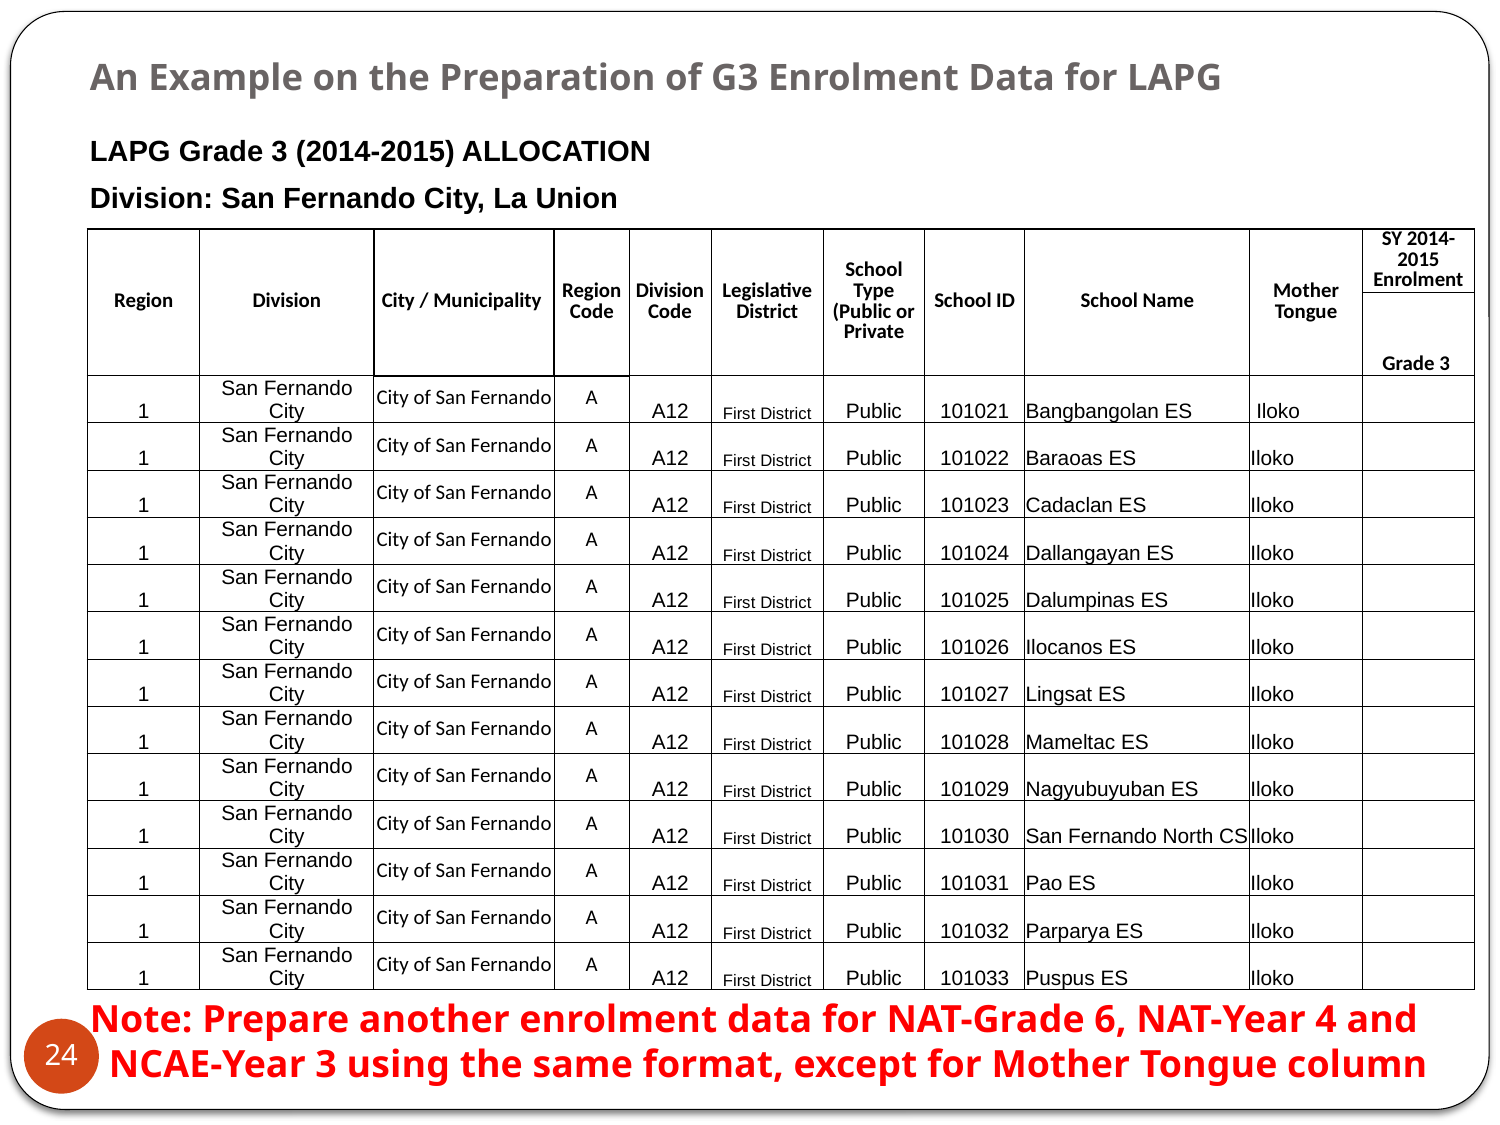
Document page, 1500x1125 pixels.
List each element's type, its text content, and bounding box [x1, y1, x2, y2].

table_cell Public [824, 754, 924, 800]
slide_number 24 [23, 1018, 94, 1094]
table_cell A [555, 849, 629, 895]
table_cell [1363, 612, 1474, 659]
table_cell Public [824, 376, 924, 422]
table_cell Iloko [1250, 801, 1362, 848]
table_cell Bangbangolan ES [1025, 376, 1249, 422]
table_cell San Fernando City [200, 754, 373, 800]
table_cell San Fernando City [200, 943, 373, 989]
table_cell [1363, 376, 1474, 422]
table_cell San Fernando City [200, 518, 373, 564]
table_cell A12 [630, 612, 711, 659]
table_cell A [555, 471, 629, 517]
table_cell City of San Fernando [374, 471, 554, 517]
table_cell Iloko [1250, 896, 1362, 942]
table_cell Grade 3 [1363, 293, 1474, 375]
table_cell 1 [88, 518, 199, 564]
table_cell A [555, 423, 629, 470]
table_cell San Fernando City [200, 612, 373, 659]
table_cell Iloko [1250, 423, 1362, 470]
table_cell Iloko [1250, 754, 1362, 800]
table_cell [1363, 423, 1474, 470]
list LAPG Grade 3 (2014-2015) ALLOCATION Division: San Fernando City, La Union [75, 125, 1350, 213]
table_cell A12 [630, 660, 711, 706]
table_cell Public [824, 518, 924, 564]
table_cell San Fernando City [200, 896, 373, 942]
table_cell San Fernando City [200, 801, 373, 848]
table_cell 101024 [925, 518, 1024, 564]
table_cell 1 [88, 849, 199, 895]
table_cell [1363, 565, 1474, 611]
table_cell First District [712, 565, 823, 611]
table_cell Ilocanos ES [1025, 612, 1249, 659]
table_cell A12 [630, 943, 711, 989]
table_header School ID [925, 230, 1024, 375]
table_cell Iloko [1250, 943, 1362, 989]
table_cell San Fernando City [200, 660, 373, 706]
table_cell Public [824, 565, 924, 611]
text_box Note: Prepare another enrolment data for NAT-Grade 6, NAT-Year 4 and NCAE-Year 3 using the same format, except for Mother Tongue column [75, 987, 1475, 1075]
table_cell A [555, 943, 629, 989]
table_cell A12 [630, 423, 711, 470]
table_cell Public [824, 660, 924, 706]
table_cell 1 [88, 943, 199, 989]
table_header School Type (Public or Private [824, 230, 924, 375]
table_cell Iloko [1250, 707, 1362, 753]
table_cell Public [824, 896, 924, 942]
table_cell San Fernando North CS [1025, 801, 1249, 848]
table_cell Public [824, 707, 924, 753]
table_cell 1 [88, 660, 199, 706]
table_cell Baraoas ES [1025, 423, 1249, 470]
table_cell Mameltac ES [1025, 707, 1249, 753]
table_cell City of San Fernando [374, 660, 554, 706]
table_cell First District [712, 612, 823, 659]
table_cell City of San Fernando [374, 707, 554, 753]
table_cell First District [712, 471, 823, 517]
table_cell Public [824, 471, 924, 517]
table_cell 1 [88, 565, 199, 611]
table_cell Public [824, 423, 924, 470]
table_cell Iloko [1250, 565, 1362, 611]
table_cell City of San Fernando [374, 377, 554, 422]
table_cell First District [712, 518, 823, 564]
table_cell A12 [630, 707, 711, 753]
table_cell City of San Fernando [374, 612, 554, 659]
table_cell A12 [630, 849, 711, 895]
table_header Mother Tongue [1250, 230, 1362, 375]
table_cell First District [712, 896, 823, 942]
table_cell First District [712, 754, 823, 800]
table_cell A [555, 754, 629, 800]
table_cell City of San Fernando [374, 423, 554, 470]
table_cell [1363, 518, 1474, 564]
table_cell City of San Fernando [374, 565, 554, 611]
table_cell [1363, 471, 1474, 517]
table_cell A [555, 612, 629, 659]
table_cell [1363, 801, 1474, 848]
table_header Division [200, 230, 373, 375]
table_cell Nagyubuyuban ES [1025, 754, 1249, 800]
table_cell San Fernando City [200, 565, 373, 611]
table_cell Puspus ES [1025, 943, 1249, 989]
table_cell 101029 [925, 754, 1024, 800]
table_cell 101022 [925, 423, 1024, 470]
table_cell 1 [88, 471, 199, 517]
table_cell A [555, 565, 629, 611]
table_cell A [555, 801, 629, 848]
table_cell 101033 [925, 943, 1024, 989]
table_cell First District [712, 707, 823, 753]
table_cell 101021 [925, 376, 1024, 422]
table_cell San Fernando City [200, 423, 373, 470]
table_cell [1363, 896, 1474, 942]
table_cell 1 [88, 801, 199, 848]
table_cell Pao ES [1025, 849, 1249, 895]
table_cell San Fernando City [200, 471, 373, 517]
table_cell Lingsat ES [1025, 660, 1249, 706]
table_cell A12 [630, 565, 711, 611]
table_cell First District [712, 801, 823, 848]
table_cell [1363, 707, 1474, 753]
table_cell A [555, 896, 629, 942]
table_cell 1 [88, 707, 199, 753]
table_cell 1 [88, 376, 199, 422]
table_cell 1 [88, 612, 199, 659]
table_cell First District [712, 376, 823, 422]
table_cell A [555, 518, 629, 564]
table_cell 101023 [925, 471, 1024, 517]
table_cell [1363, 660, 1474, 706]
table_header Legislative District [712, 230, 823, 375]
table_cell City of San Fernando [374, 943, 554, 989]
table_cell 1 [88, 896, 199, 942]
table_header Division Code [630, 230, 711, 375]
table_cell A12 [630, 801, 711, 848]
title An Example on the Preparation of G3 Enrolment Data for LAPG [75, 24, 1413, 113]
table_header Region Code [555, 230, 629, 375]
table_cell City of San Fernando [374, 896, 554, 942]
table_cell City of San Fernando [374, 849, 554, 895]
table_cell 101025 [925, 565, 1024, 611]
table_cell A12 [630, 471, 711, 517]
table_cell A12 [630, 518, 711, 564]
table_cell [1363, 943, 1474, 989]
table_cell First District [712, 660, 823, 706]
table_cell Public [824, 943, 924, 989]
table_cell San Fernando City [200, 376, 373, 422]
table_cell Iloko [1250, 612, 1362, 659]
table_cell City of San Fernando [374, 754, 554, 800]
table_cell A12 [630, 754, 711, 800]
table_cell Iloko [1250, 518, 1362, 564]
table_cell City of San Fernando [374, 801, 554, 848]
table_cell Public [824, 849, 924, 895]
table_cell [1363, 754, 1474, 800]
table_cell A [555, 377, 629, 422]
table_cell Public [824, 612, 924, 659]
table_cell 1 [88, 754, 199, 800]
table_cell 101027 [925, 660, 1024, 706]
table_header SY 2014-2015 Enrolment [1363, 230, 1474, 292]
table_cell Iloko [1250, 471, 1362, 517]
table_header Region [88, 230, 199, 375]
table_cell San Fernando City [200, 707, 373, 753]
table_header City / Municipality [375, 230, 553, 375]
table_cell 101031 [925, 849, 1024, 895]
table_cell 101030 [925, 801, 1024, 848]
table_cell A [555, 707, 629, 753]
table_cell 1 [88, 423, 199, 470]
table_cell A12 [630, 896, 711, 942]
table_cell Dalumpinas ES [1025, 565, 1249, 611]
table_cell A [555, 660, 629, 706]
table_cell First District [712, 943, 823, 989]
table_cell Public [824, 801, 924, 848]
table_cell A12 [630, 376, 711, 422]
table_cell San Fernando City [200, 849, 373, 895]
table_cell Iloko [1250, 376, 1362, 422]
table_cell [1363, 849, 1474, 895]
table_cell 101026 [925, 612, 1024, 659]
table_cell Iloko [1250, 660, 1362, 706]
table_cell Iloko [1250, 849, 1362, 895]
table_cell Cadaclan ES [1025, 471, 1249, 517]
table_cell First District [712, 849, 823, 895]
table_cell Parparya ES [1025, 896, 1249, 942]
table_header School Name [1025, 230, 1249, 375]
table_cell City of San Fernando [374, 518, 554, 564]
table_cell 101028 [925, 707, 1024, 753]
table_cell First District [712, 423, 823, 470]
table_cell Dallangayan ES [1025, 518, 1249, 564]
table_cell 101032 [925, 896, 1024, 942]
